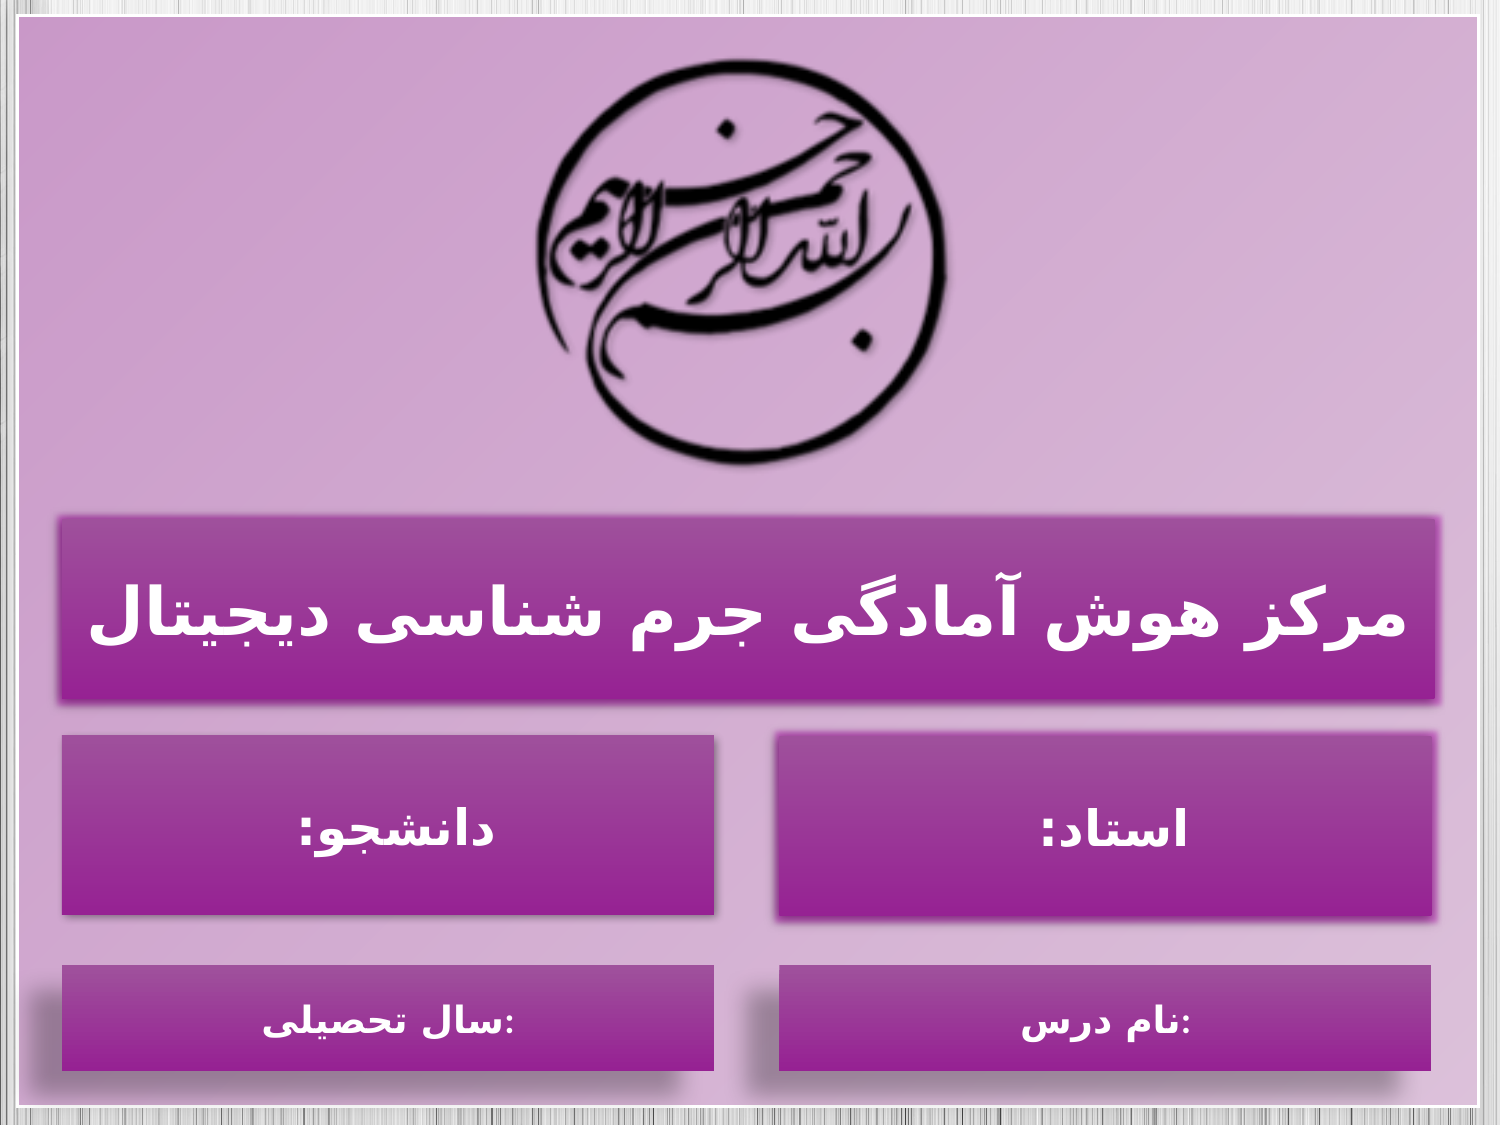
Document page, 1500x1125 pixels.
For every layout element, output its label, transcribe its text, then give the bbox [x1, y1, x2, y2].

text_box [16, 14, 1480, 1108]
text_box سال تحصیلی: [61, 965, 714, 1072]
text_box دانشجو: [61, 735, 714, 915]
text_box نام درس: [779, 965, 1432, 1072]
text_box [37, 27, 1457, 864]
picture [0, 0, 1500, 1125]
text_box استاد: [779, 736, 1432, 916]
text_box مرکز هوش آمادگی جرم شناسی دیجیتال [62, 519, 1435, 699]
